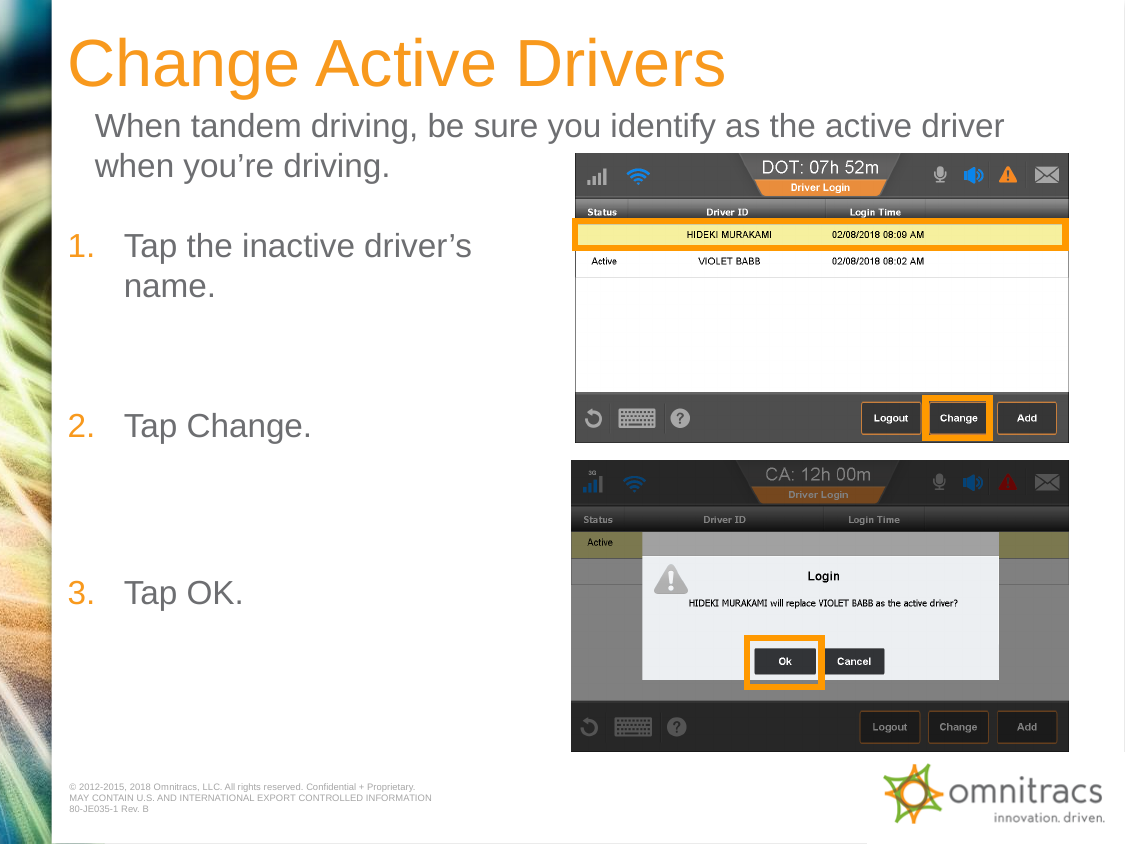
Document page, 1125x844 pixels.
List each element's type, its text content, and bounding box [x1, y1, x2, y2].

list Tap the inactive driver’s name. Tap Change. Tap OK. [52, 217, 572, 752]
picture [571, 460, 1125, 844]
picture [574, 152, 1069, 443]
text_box When tandem driving, be sure you identify as the active driver when you’re driving. [79, 97, 1088, 169]
picture [0, 0, 51, 844]
title Change Active Drivers [52, 0, 1125, 120]
